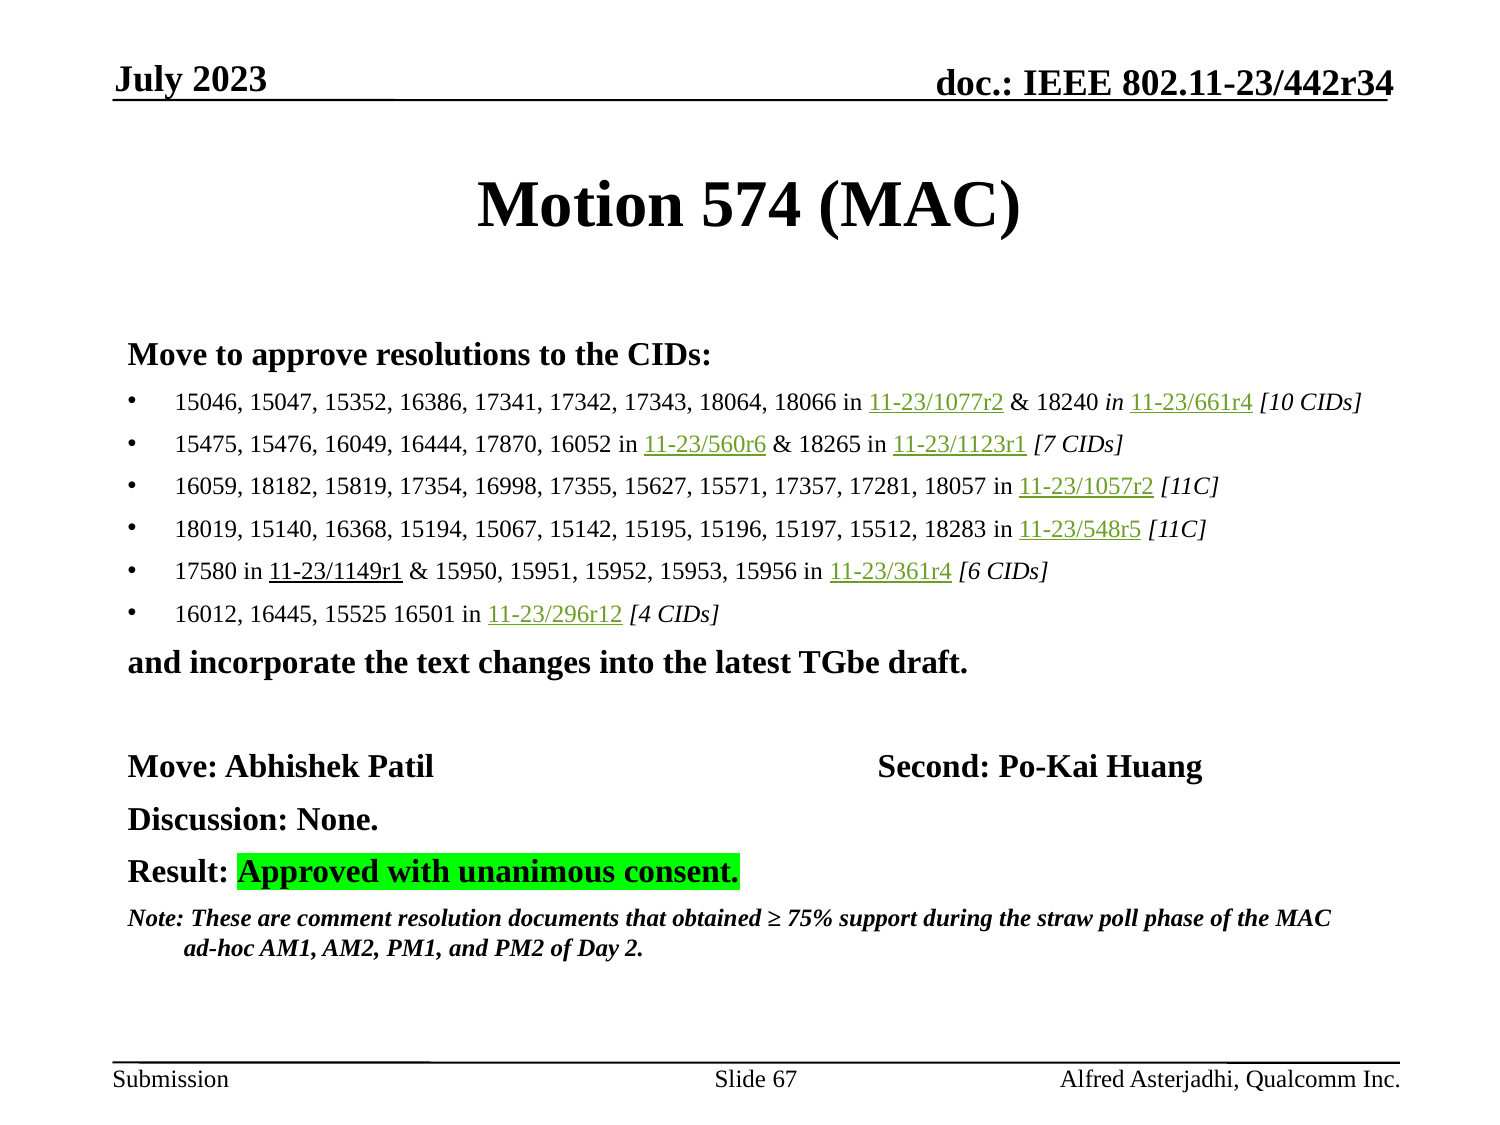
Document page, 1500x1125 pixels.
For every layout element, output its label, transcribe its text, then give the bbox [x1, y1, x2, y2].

list Move to approve resolutions to the CIDs: 15046, 15047, 15352, 16386, 17341, 17342, 17343, 18064, 18066 in 11-23/1077r2 & 18240 in 11-23/661r4 [10 CIDs] 15475, 15476, 16049, 16444, 17870, 16052 in 11-23/560r6 & 18265 in 11-23/1123r1 [7 CIDs] 16059, 18182, 15819, 17354, 16998, 17355, 15627, 15571, 17357, 17281, 18057 in 11-23/1057r2 [11C] 18019, 15140, 16368, 15194, 15067, 15142, 15195, 15196, 15197, 15512, 18283 in 11-23/548r5 [11C] 17580 in 11-23/1149r1 & 15950, 15951, 15952, 15953, 15956 in 11-23/361r4 [6 CIDs] 16012, 16445, 15525 16501 in 11-23/296r12 [4 CIDs] and incorporate the text changes into the latest TGbe draft. Move: Abhishek Patil Second: Po-Kai Huang Discussion: None. Result: Approved with unanimous consent. Note: These are comment resolution documents that obtained ≥ 75% support during the straw poll phase of the MAC ad-hoc AM1, AM2, PM1, and PM2 of Day 2. [112, 324, 1388, 1063]
slide_number Slide 67 [712, 1061, 800, 1123]
title Motion 574 (MAC) [112, 112, 1388, 288]
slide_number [114, 54, 423, 100]
footer Alfred Asterjadhi, Qualcomm Inc. [878, 1061, 1402, 1093]
